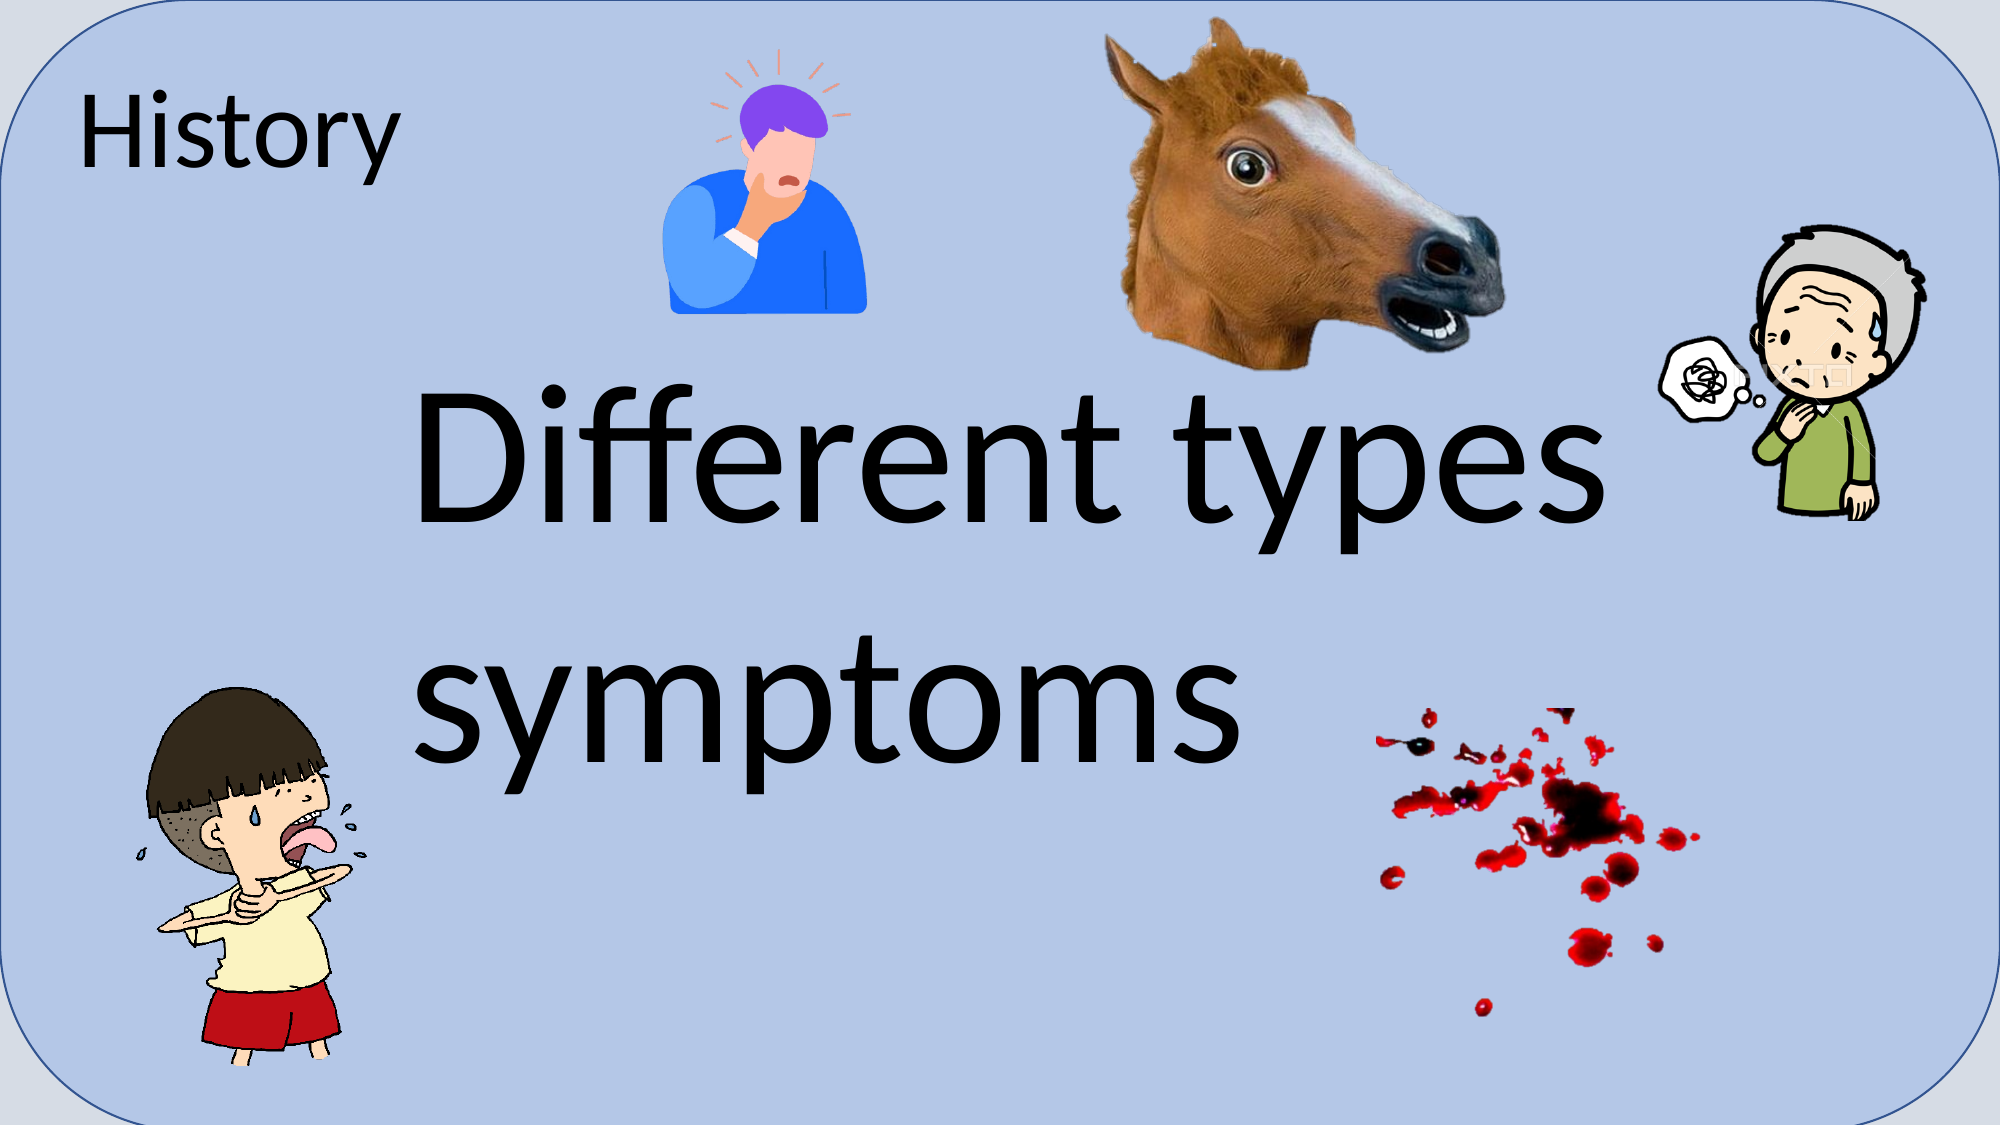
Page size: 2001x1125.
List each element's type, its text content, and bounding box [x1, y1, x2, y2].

text_box History [62, 47, 443, 198]
picture [103, 656, 402, 1078]
text_box [0, 0, 2000, 1125]
picture [1364, 708, 1752, 1025]
picture [501, 0, 1940, 526]
text_box Different types symptoms [393, 315, 1768, 811]
